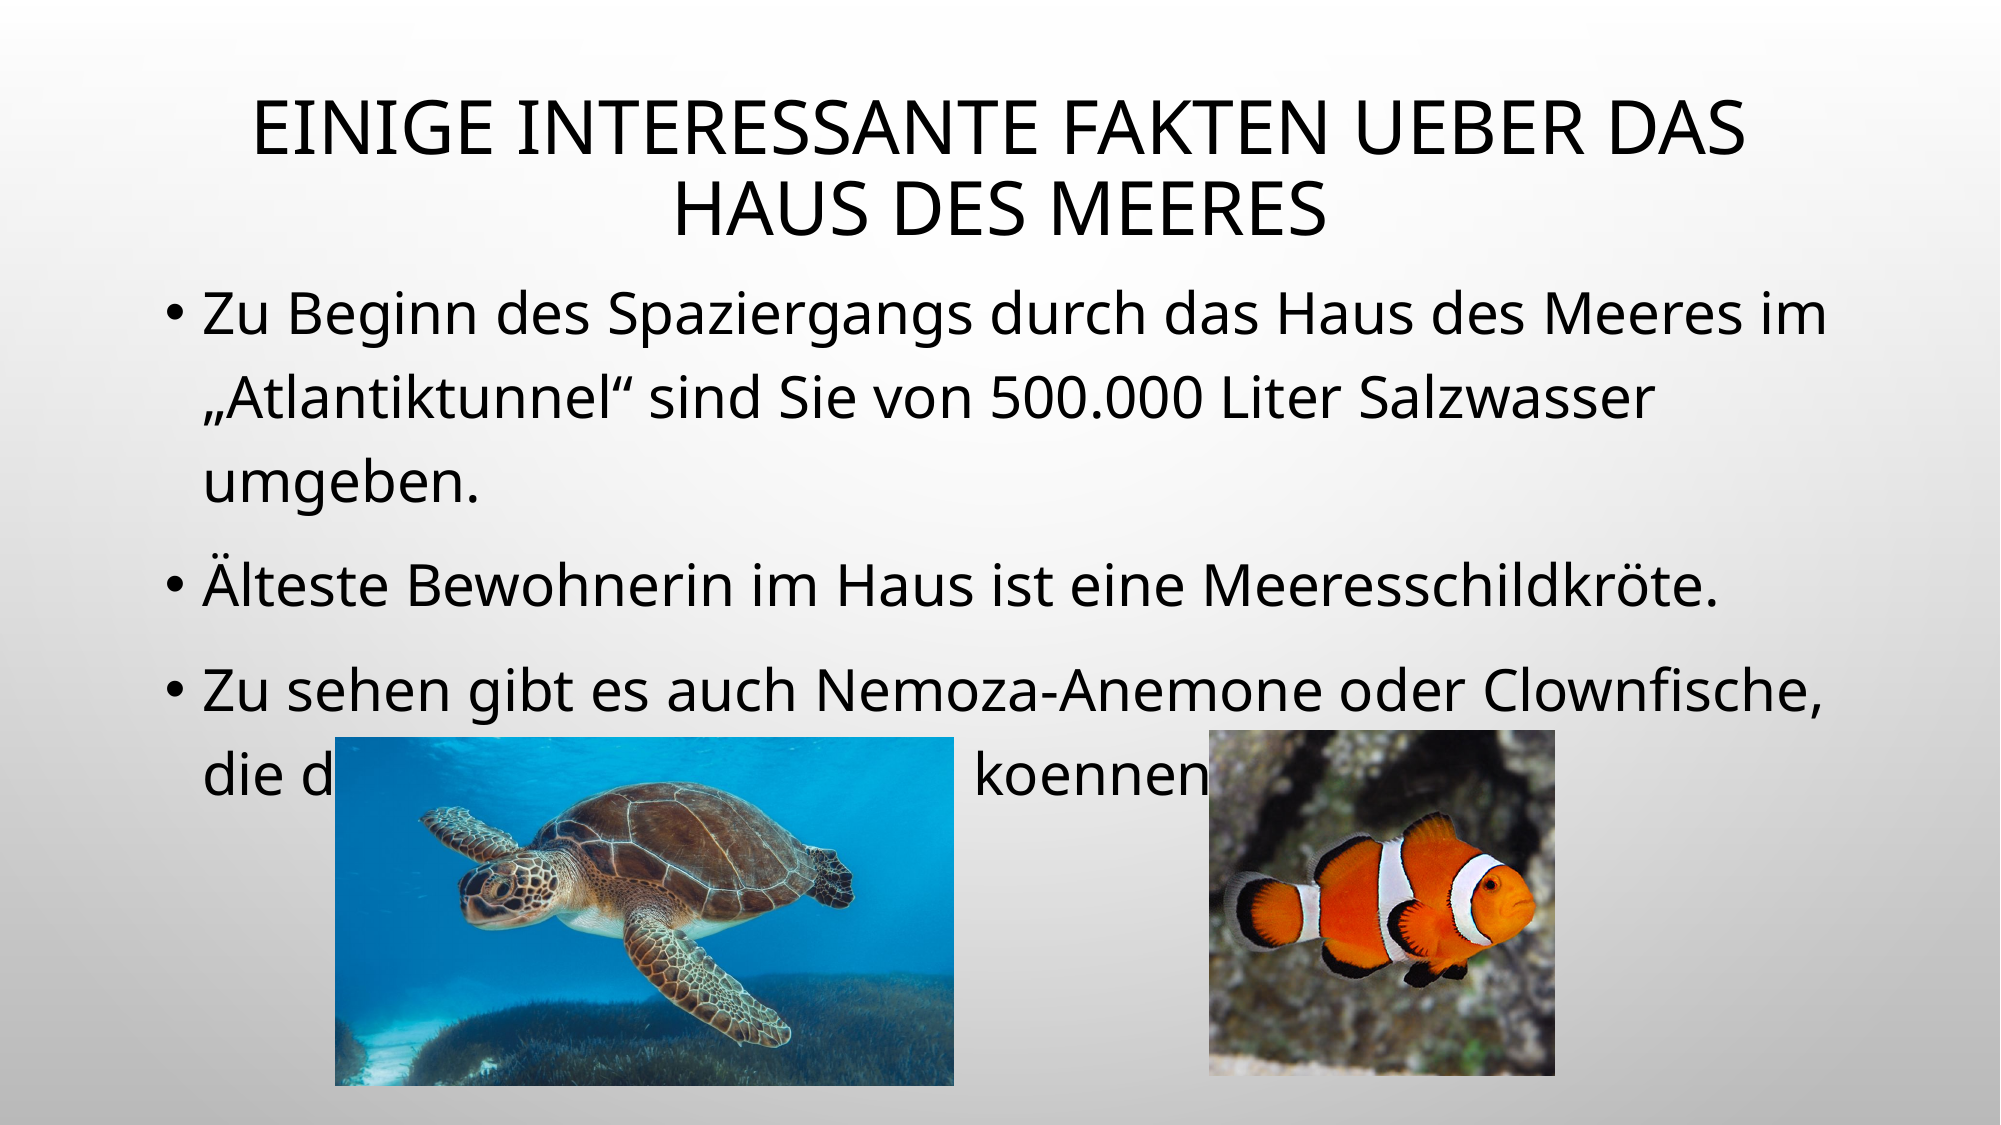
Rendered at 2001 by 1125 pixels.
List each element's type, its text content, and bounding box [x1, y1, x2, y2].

picture [0, 0, 2000, 1125]
list Zu Beginn des Spaziergangs durch das Haus des Meeres im „Atlantiktunnel“ sind Sie von 500.000 Liter Salzwasser umgeben. Älteste Bewohnerin im Haus ist eine Meeresschildkröte. Zu sehen gibt es auch Nemoza-Anemone oder Clownfische, die das Geschlecht aendern koennen. [149, 254, 1851, 904]
title Einige interessante fakten ueber das haus des meeres [149, 39, 1851, 254]
